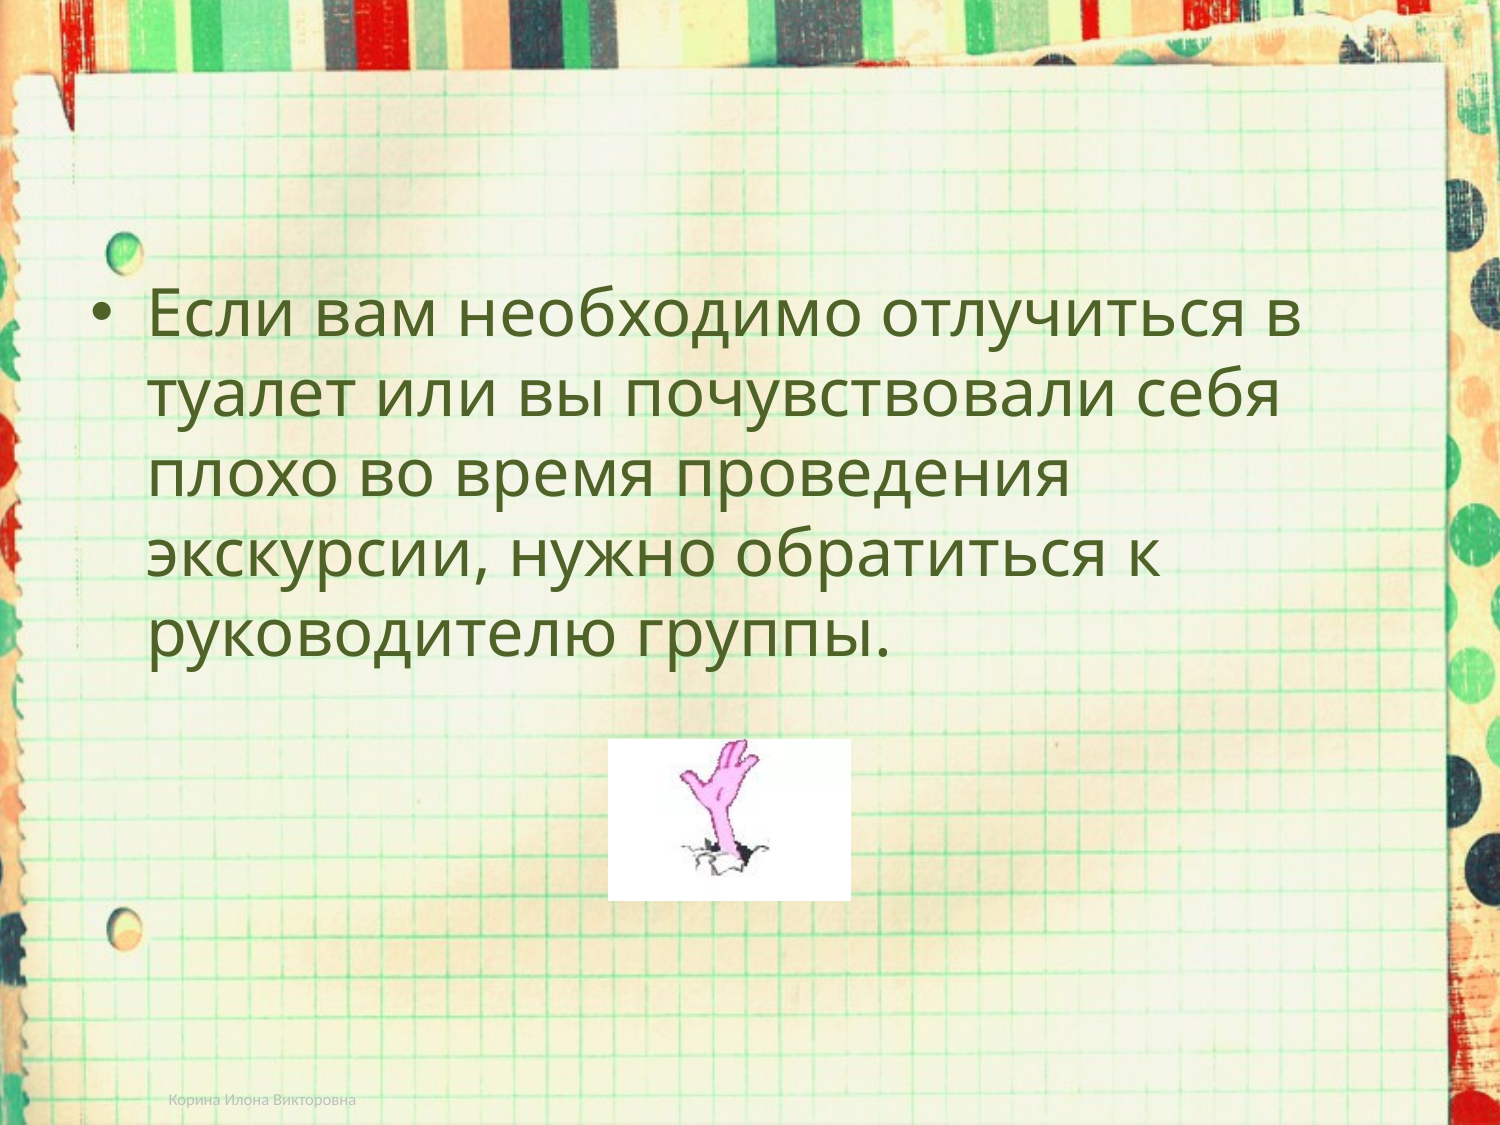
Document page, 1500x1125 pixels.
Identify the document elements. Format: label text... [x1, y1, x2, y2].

picture [0, 0, 1500, 1125]
list Если вам необходимо отлучиться в туалет или вы почувствовали себя плохо во время проведения экскурсии, нужно обратиться к руководителю группы. [75, 262, 1425, 1005]
